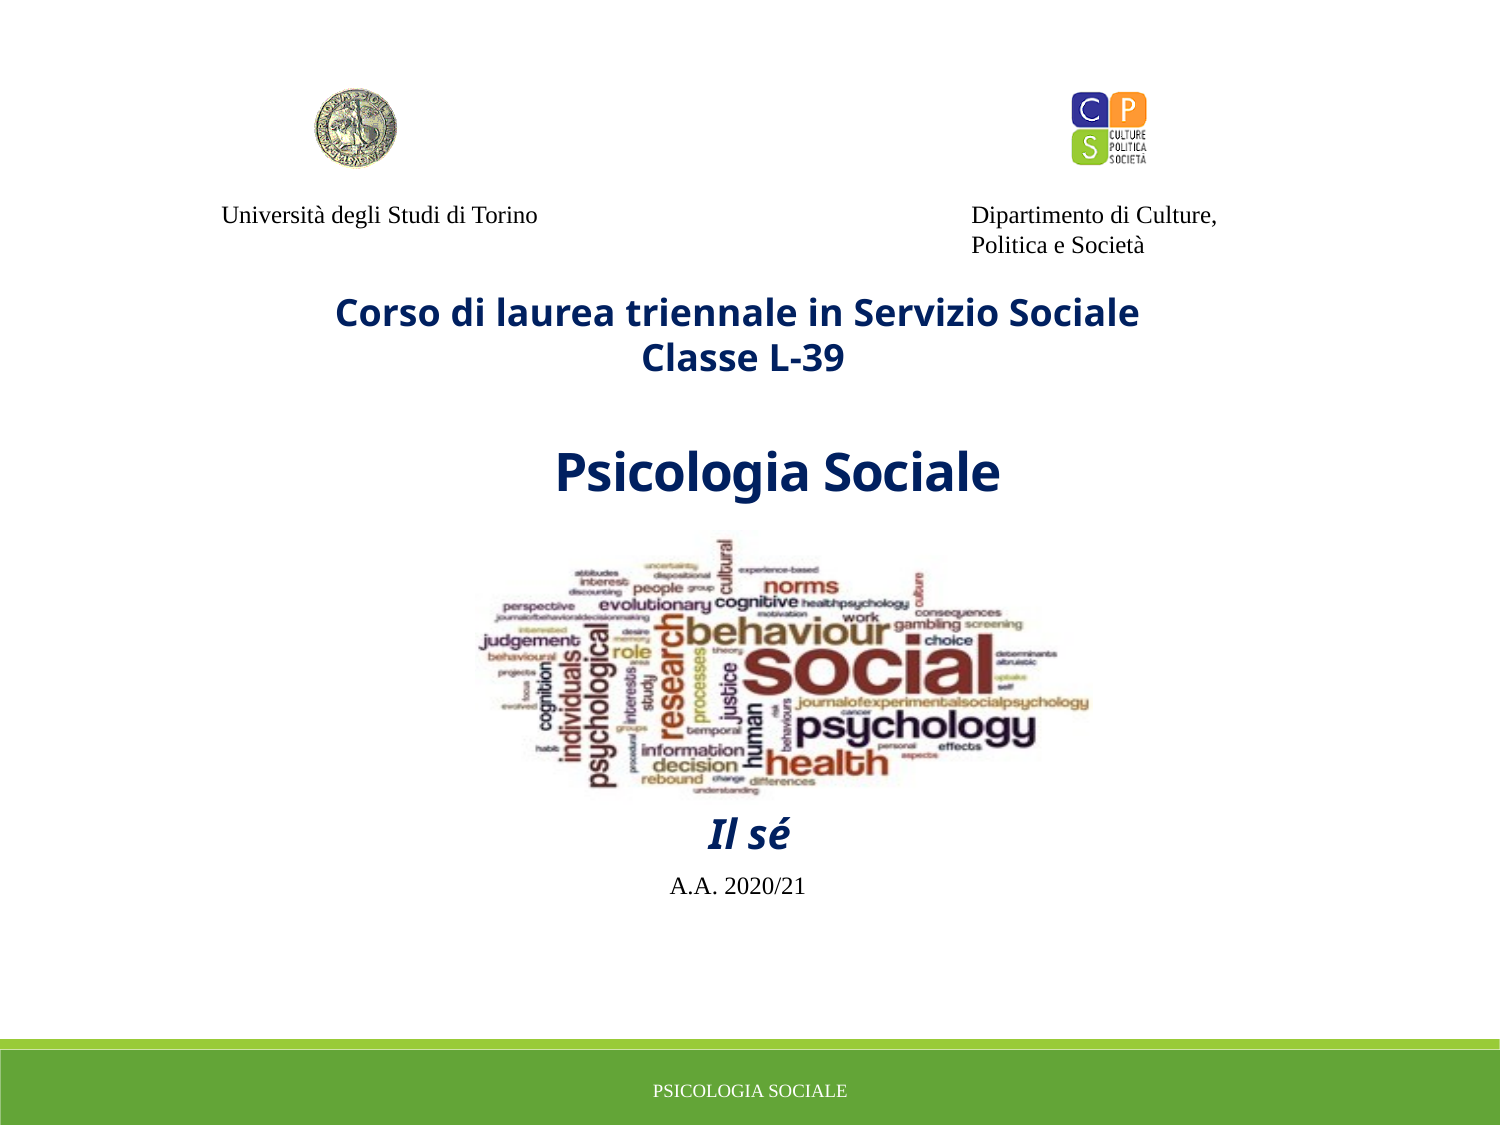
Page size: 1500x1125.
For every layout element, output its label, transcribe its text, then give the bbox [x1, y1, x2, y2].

footer PSICOLOGIA SOCIALE [453, 1059, 1047, 1120]
title Psicologia Sociale [0, 352, 1500, 574]
picture [474, 529, 1093, 806]
text_box A.A. 2020/21 [654, 862, 822, 907]
subtitle Il sé [0, 806, 1500, 958]
picture [312, 85, 398, 171]
text_box Università degli Studi di Torino Dipartimento di Culture, Politica e Società Corso di laurea triennale in Servizio Sociale Classe L-39 [206, 191, 1270, 387]
picture [1068, 88, 1150, 168]
